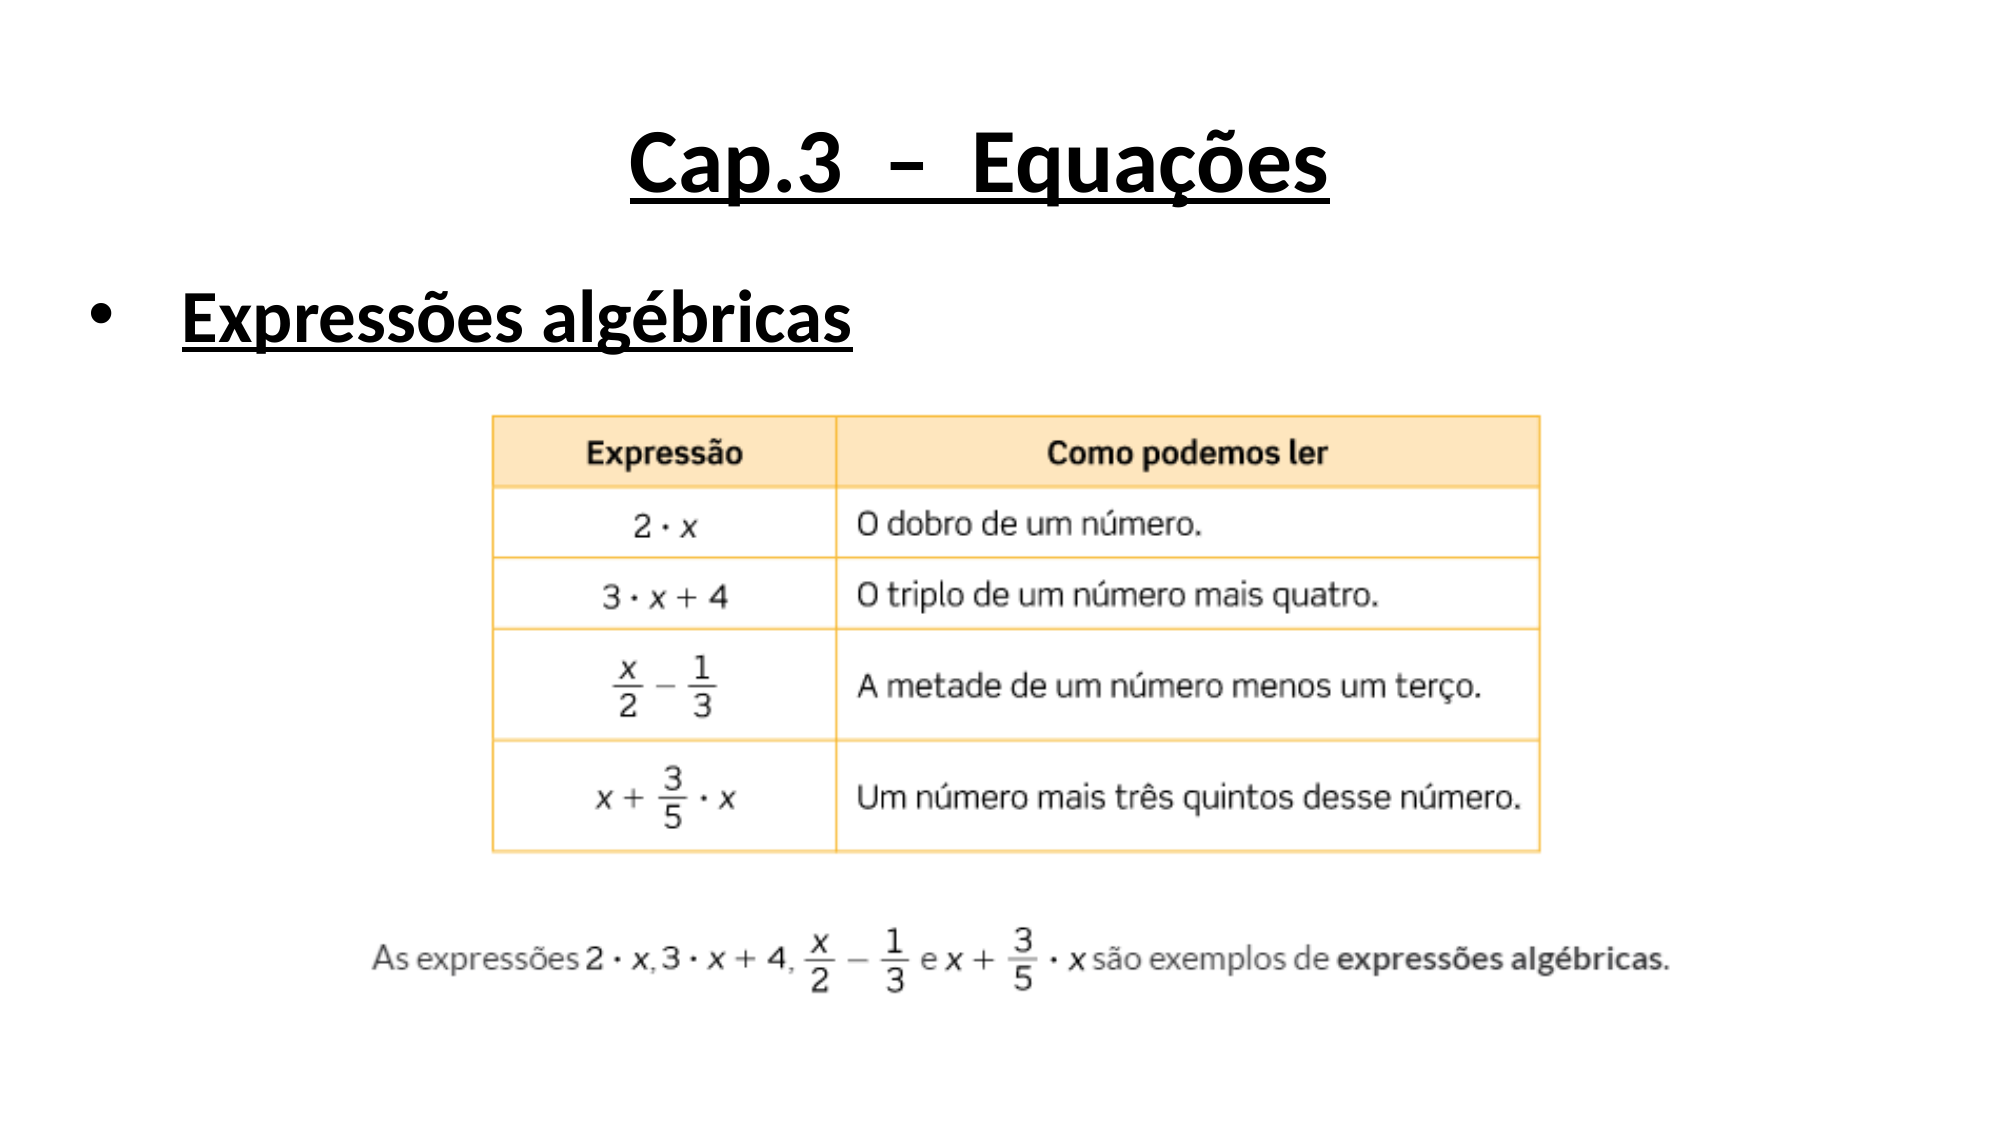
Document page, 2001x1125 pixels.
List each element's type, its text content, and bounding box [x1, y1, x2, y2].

text_box Cap.3 – Equações [614, 93, 1345, 219]
text_box Expressões algébricas [73, 259, 869, 365]
picture [345, 382, 1712, 1025]
